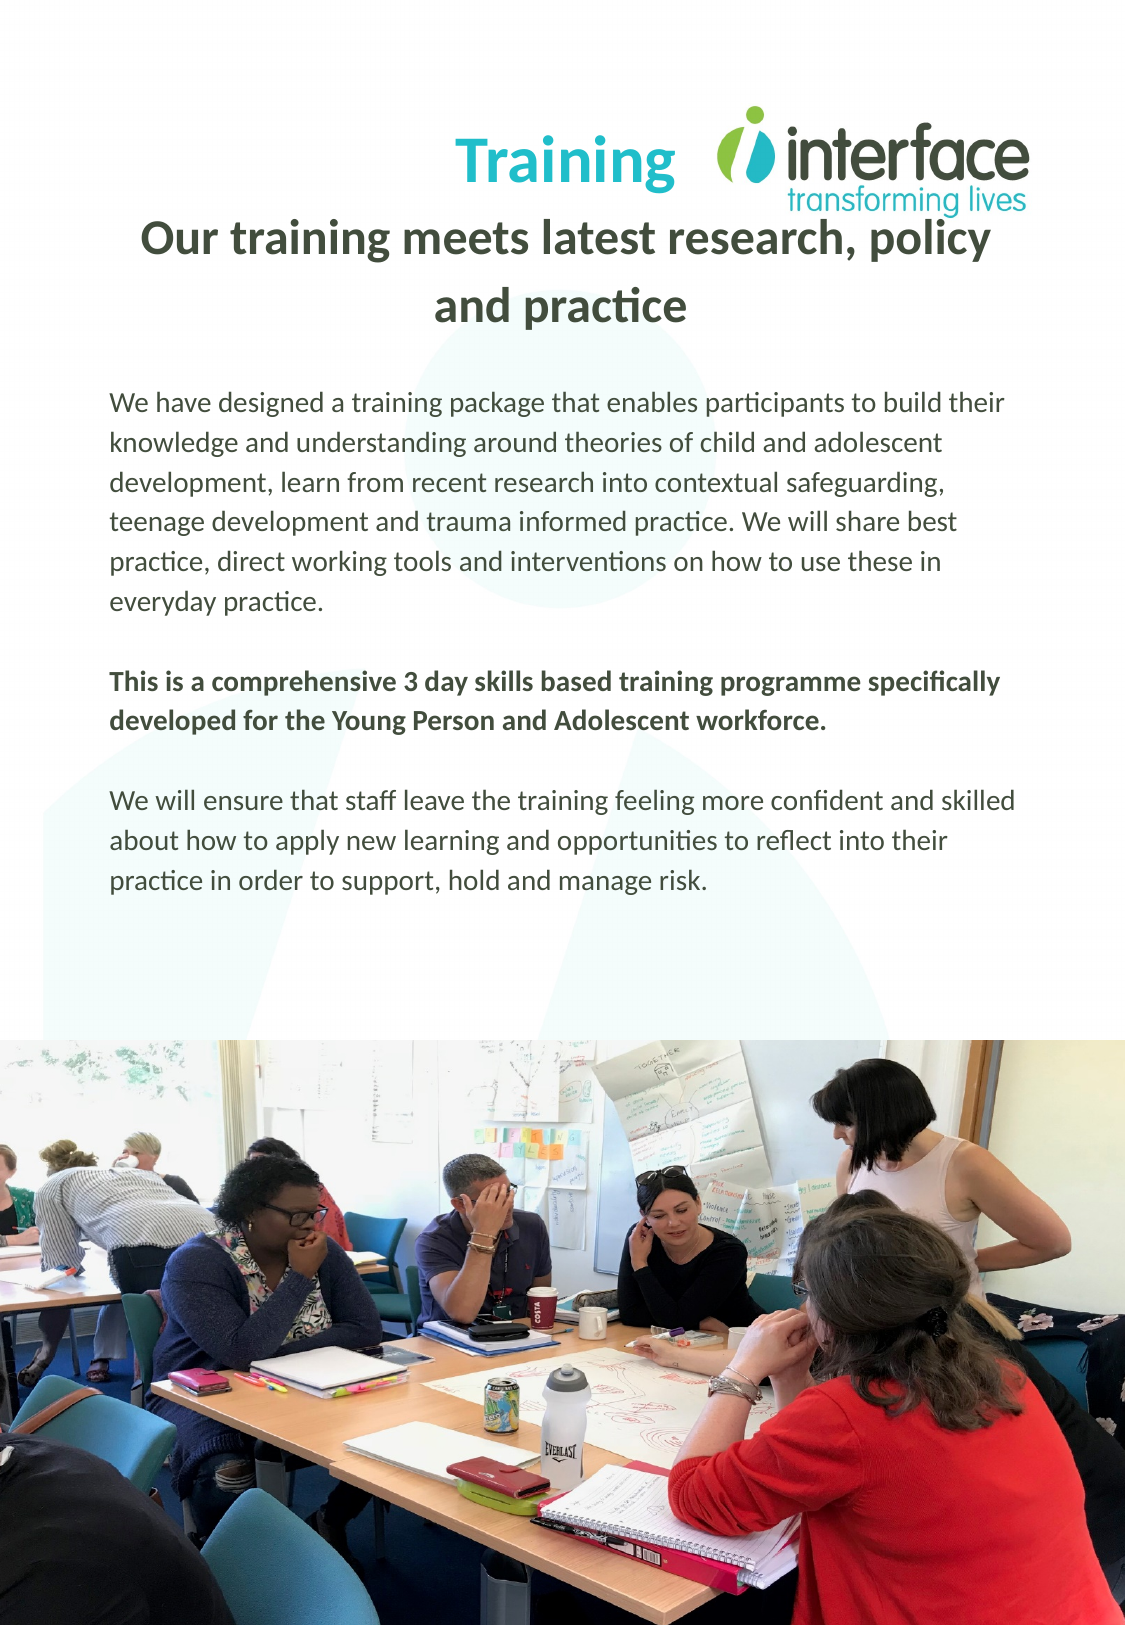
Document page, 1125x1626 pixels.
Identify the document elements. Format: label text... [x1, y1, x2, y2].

text_box Training Our training meets latest research, policy and practice We have designed a training package that enables participants to build their knowledge and understanding around theories of child and adolescent development, learn from recent research into contextual safeguarding, teenage development and trauma informed practice. We will share best practice, direct working tools and interventions on how to use these in everyday practice. This is a comprehensive 3 day skills based training programme specifically developed for the Young Person and Adolescent workforce. We will ensure that staff leave the training feeling more confident and skilled about how to apply new learning and opportunities to reflect into their practice in order to support, hold and manage risk. [62, 57, 1071, 972]
picture [0, 0, 1125, 1625]
